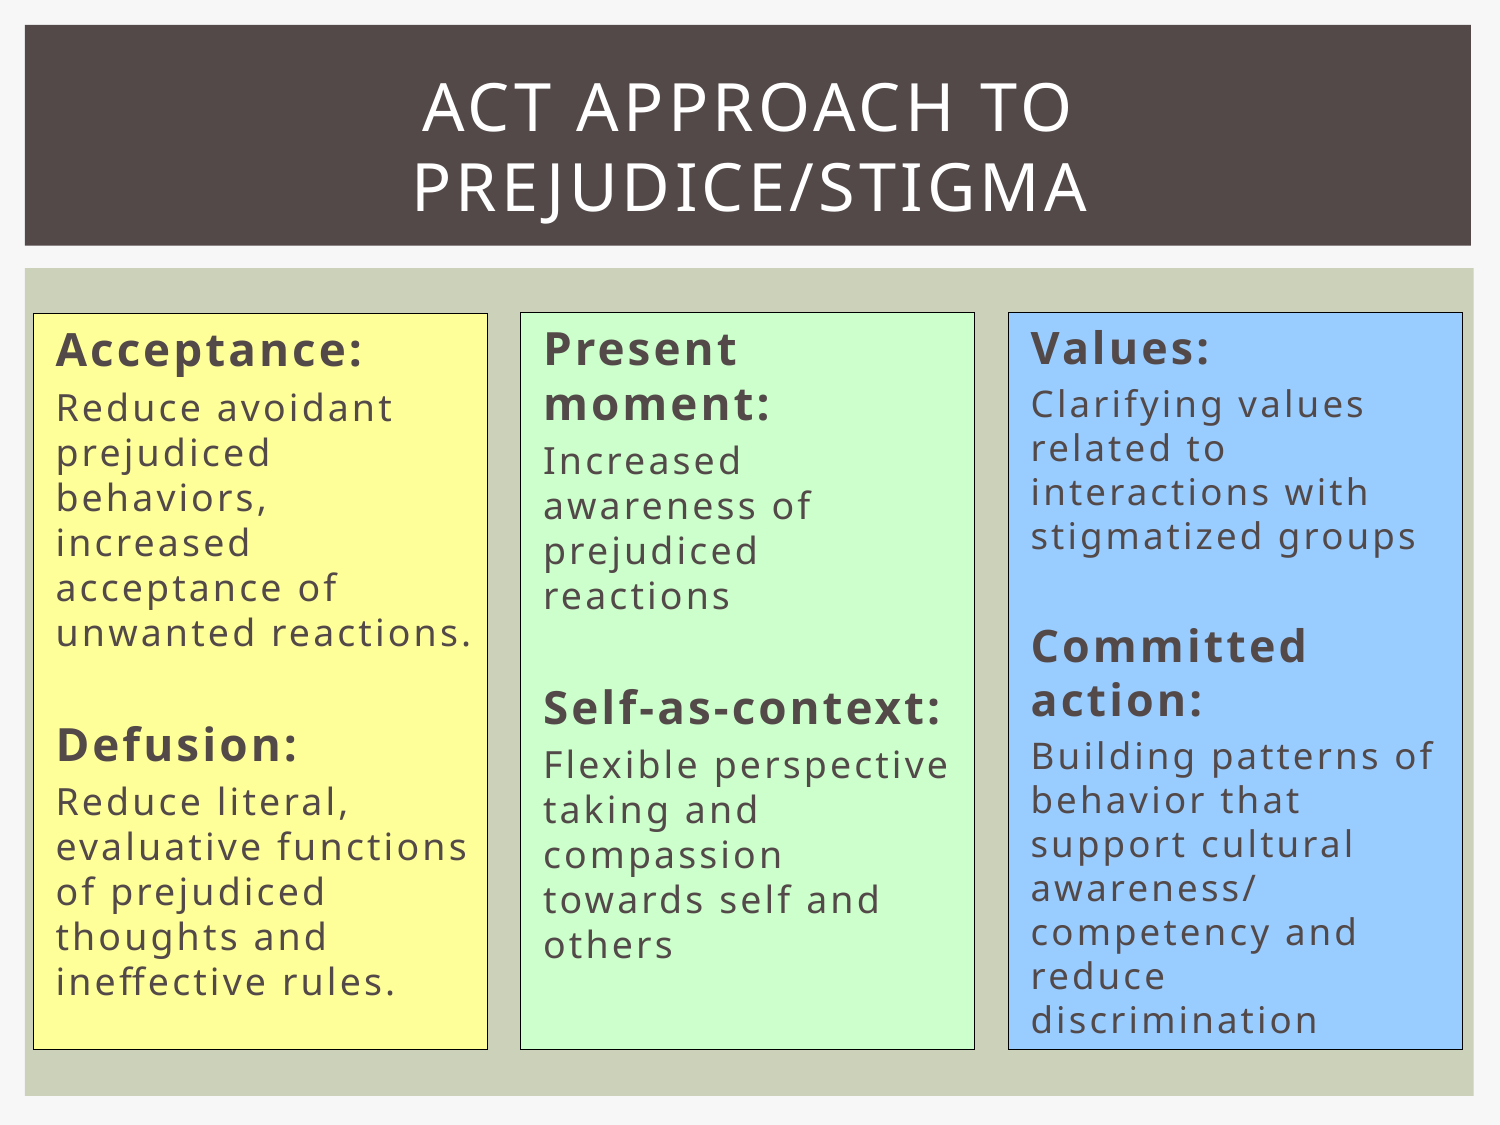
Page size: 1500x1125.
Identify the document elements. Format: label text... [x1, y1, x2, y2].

text_box Present moment: Increased awareness of prejudiced reactions Self-as-context: Flexible perspective taking and compassion towards self and others [520, 312, 975, 1050]
text_box Acceptance: Reduce avoidant prejudiced behaviors, increased acceptance of unwanted reactions. Defusion: Reduce literal, evaluative functions of prejudiced thoughts and ineffective rules. [33, 313, 488, 1050]
list Values: Clarifying values related to interactions with stigmatized groups Committed action: Building patterns of behavior that support cultural awareness/ competency and reduce discrimination [1008, 312, 1463, 1050]
title Act approach to prejudice/stigma [62, 58, 1438, 232]
